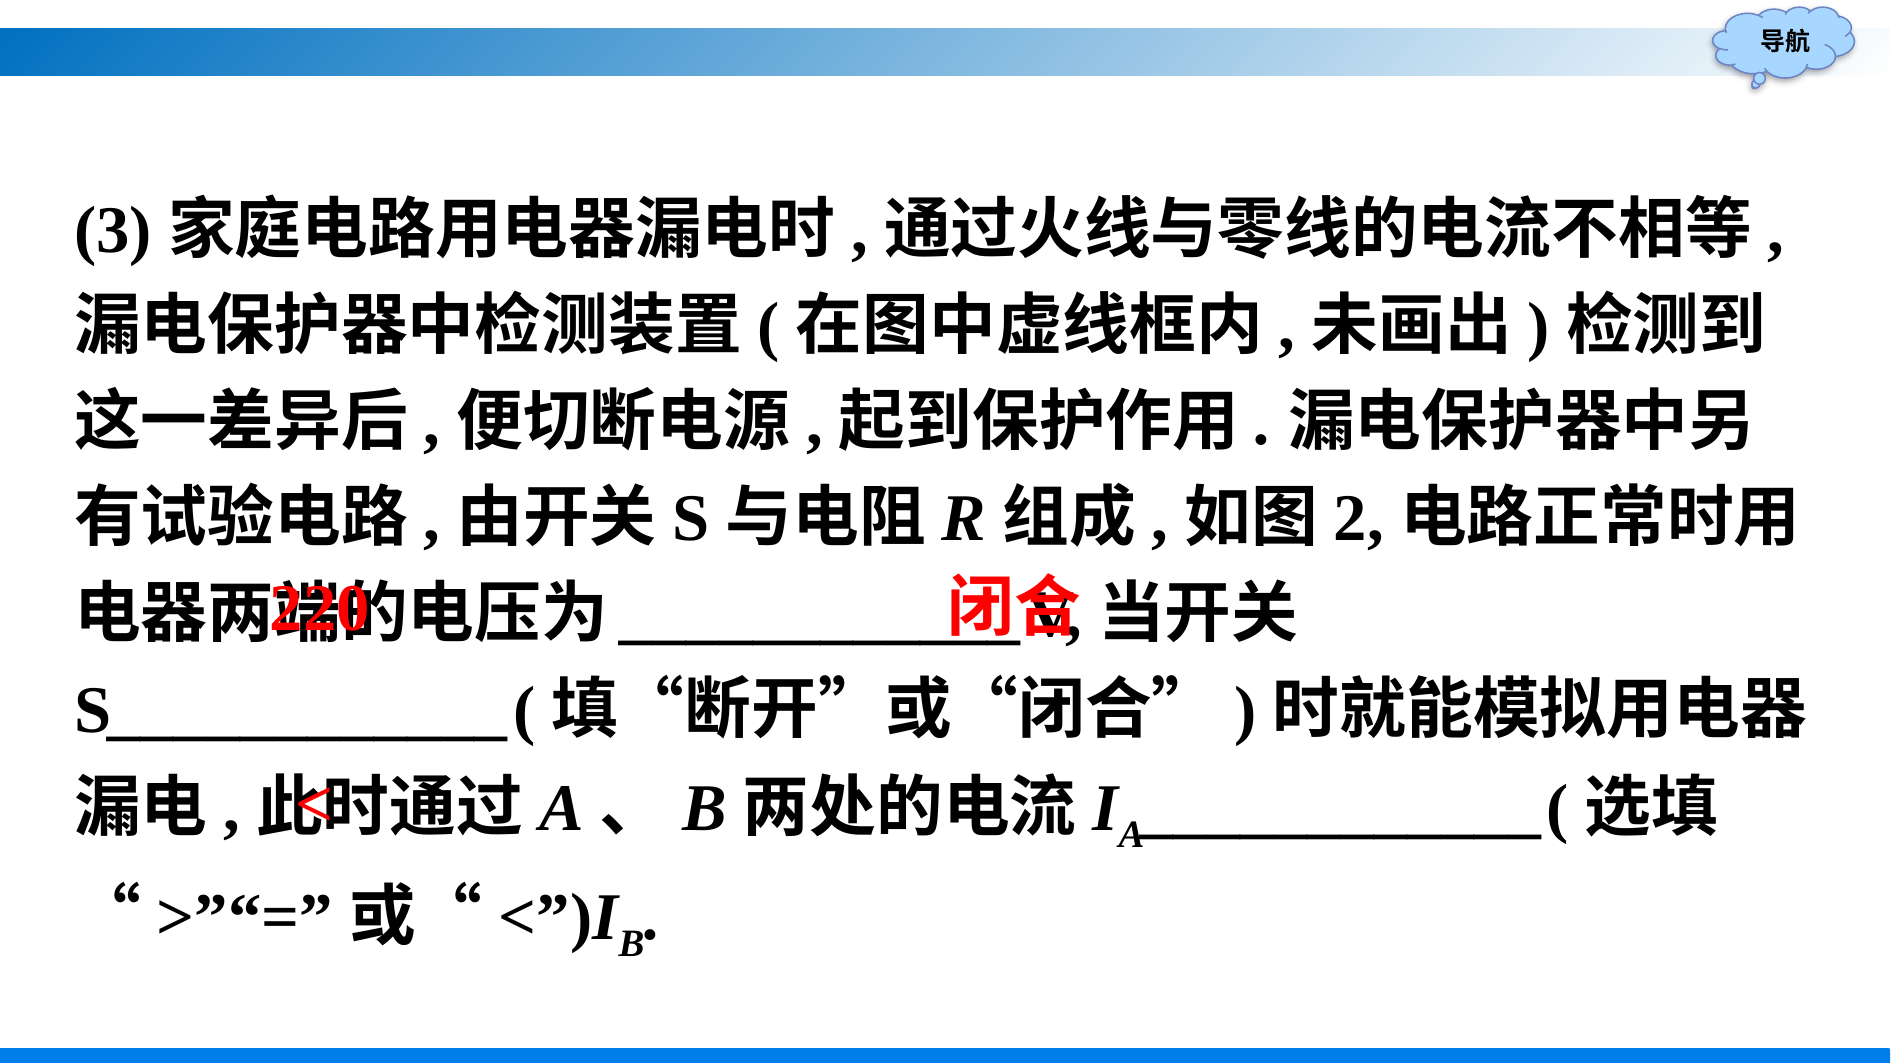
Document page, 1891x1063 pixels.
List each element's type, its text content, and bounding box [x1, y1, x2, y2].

text_box (3)家庭电路用电器漏电时,通过火线与零线的电流不相等,漏电保护器中检测装置(在图中虚线框内,未画出)检测到这一差异后,便切断电源,起到保护作用.漏电保护器中另有试验电路,由开关S与电阻R组成,如图2,电路正常时用电器两端的电压为____________V,当开关S____________(填“断开”或“闭合”)时就能模拟用电器漏电,此时通过A、B两处的电流IA____________(选填“>”“=”或“<”)IB. [59, 162, 1833, 972]
text_box 闭合 [932, 556, 1096, 652]
text_box 220 [255, 556, 386, 652]
text_box < [280, 752, 349, 848]
